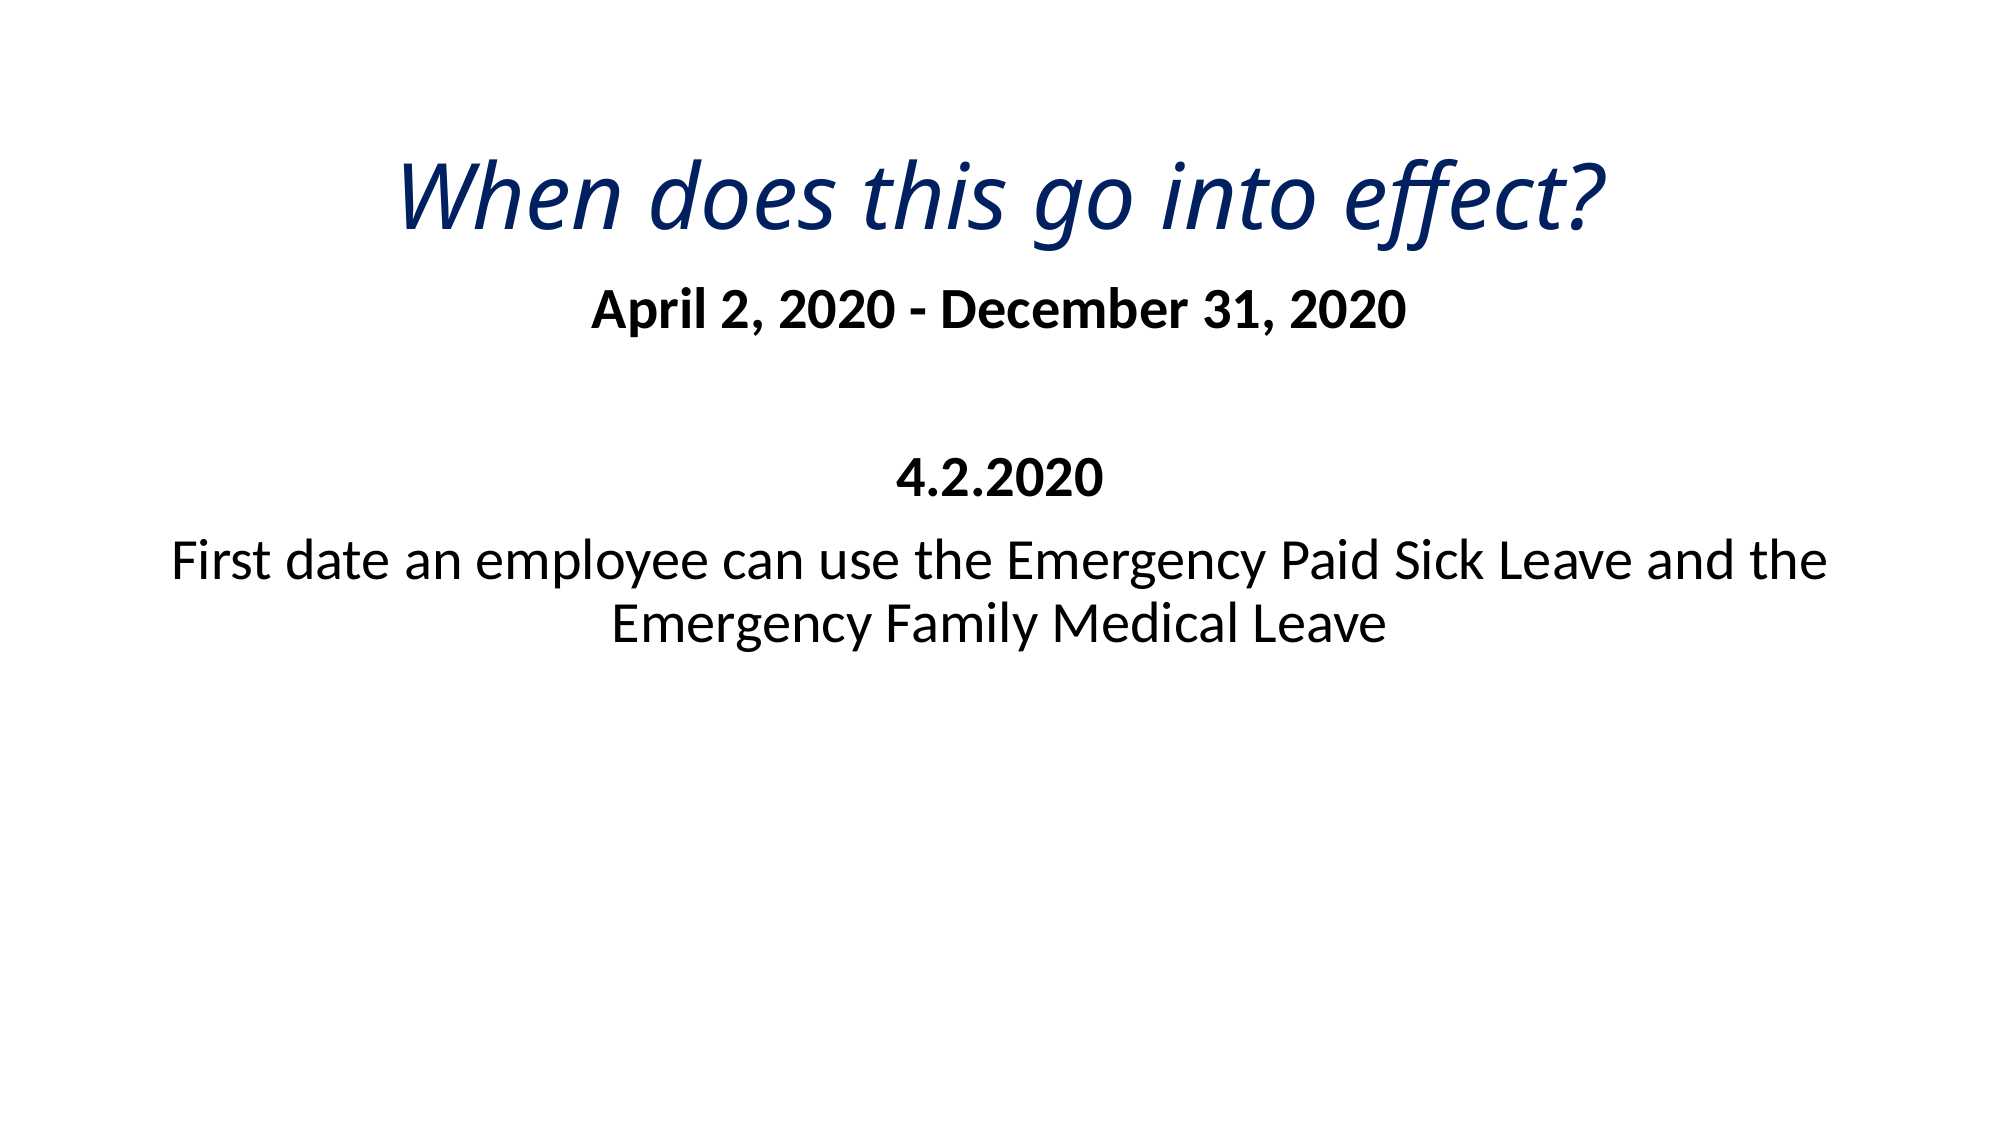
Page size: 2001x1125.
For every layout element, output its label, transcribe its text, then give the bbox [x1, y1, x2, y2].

title When does this go into effect? [137, 90, 1863, 271]
list April 2, 2020 - December 31, 2020 4.2.2020 First date an employee can use the Emergency Paid Sick Leave and the Emergency Family Medical Leave [137, 271, 1863, 985]
